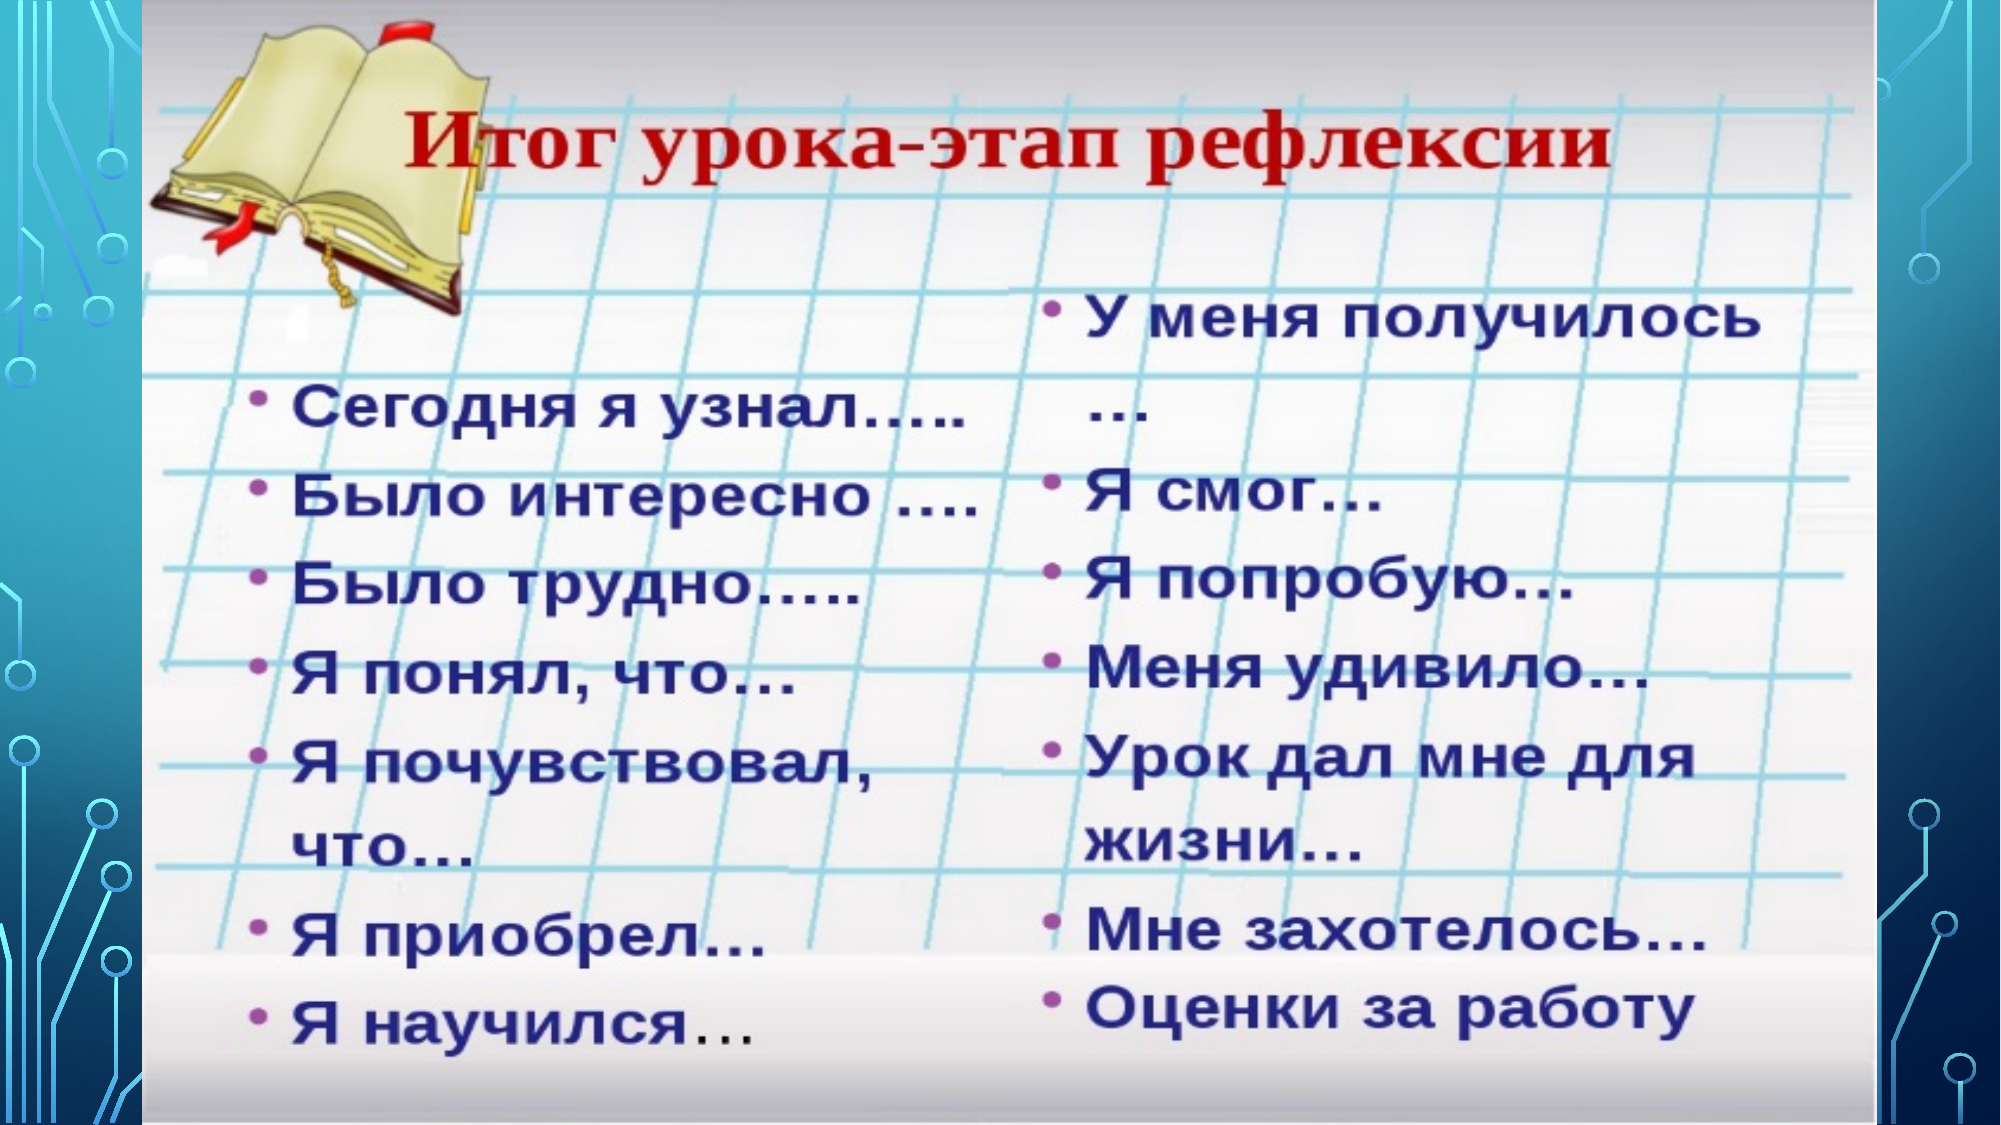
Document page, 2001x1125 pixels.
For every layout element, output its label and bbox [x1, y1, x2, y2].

picture [142, 0, 1878, 1125]
